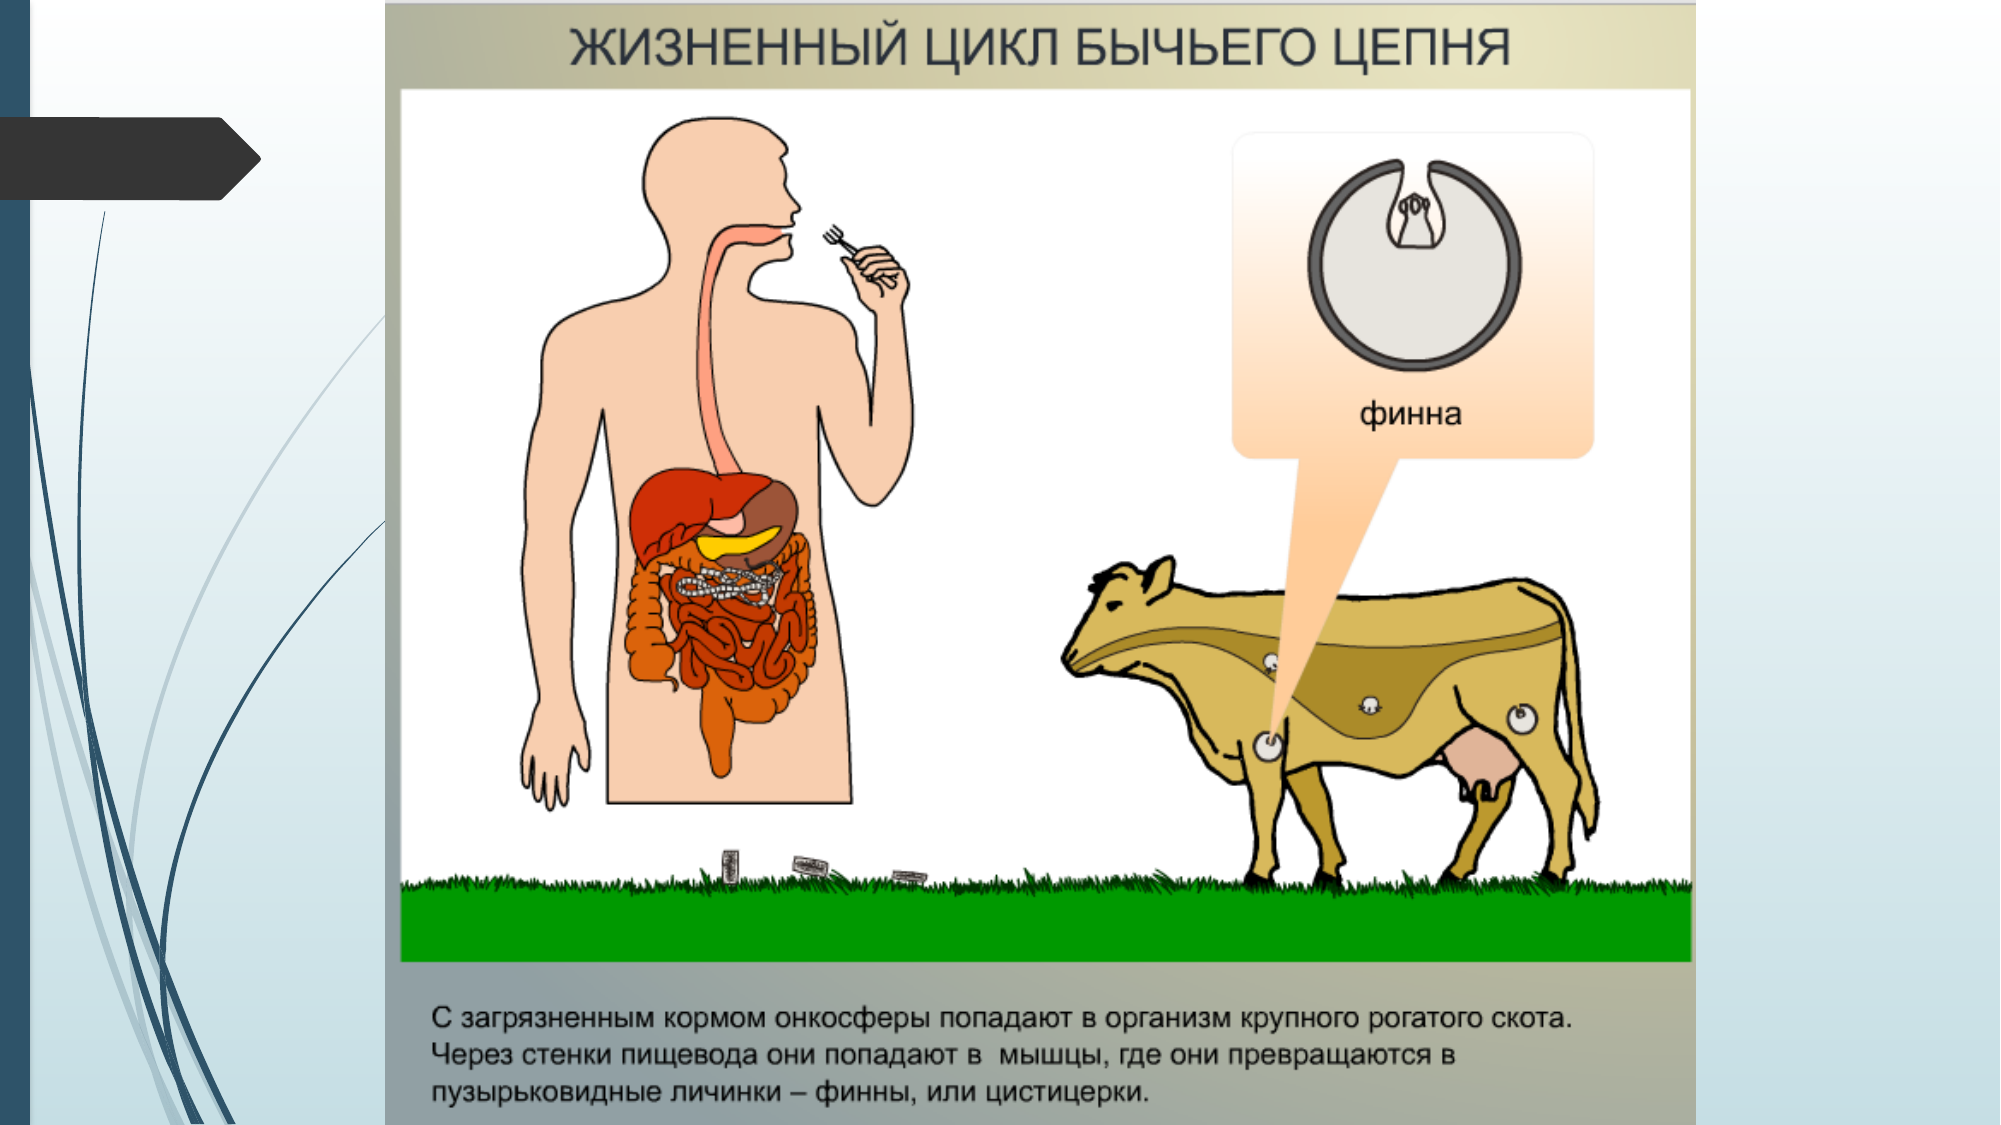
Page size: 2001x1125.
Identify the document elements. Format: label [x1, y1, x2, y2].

list [384, 0, 1696, 1125]
